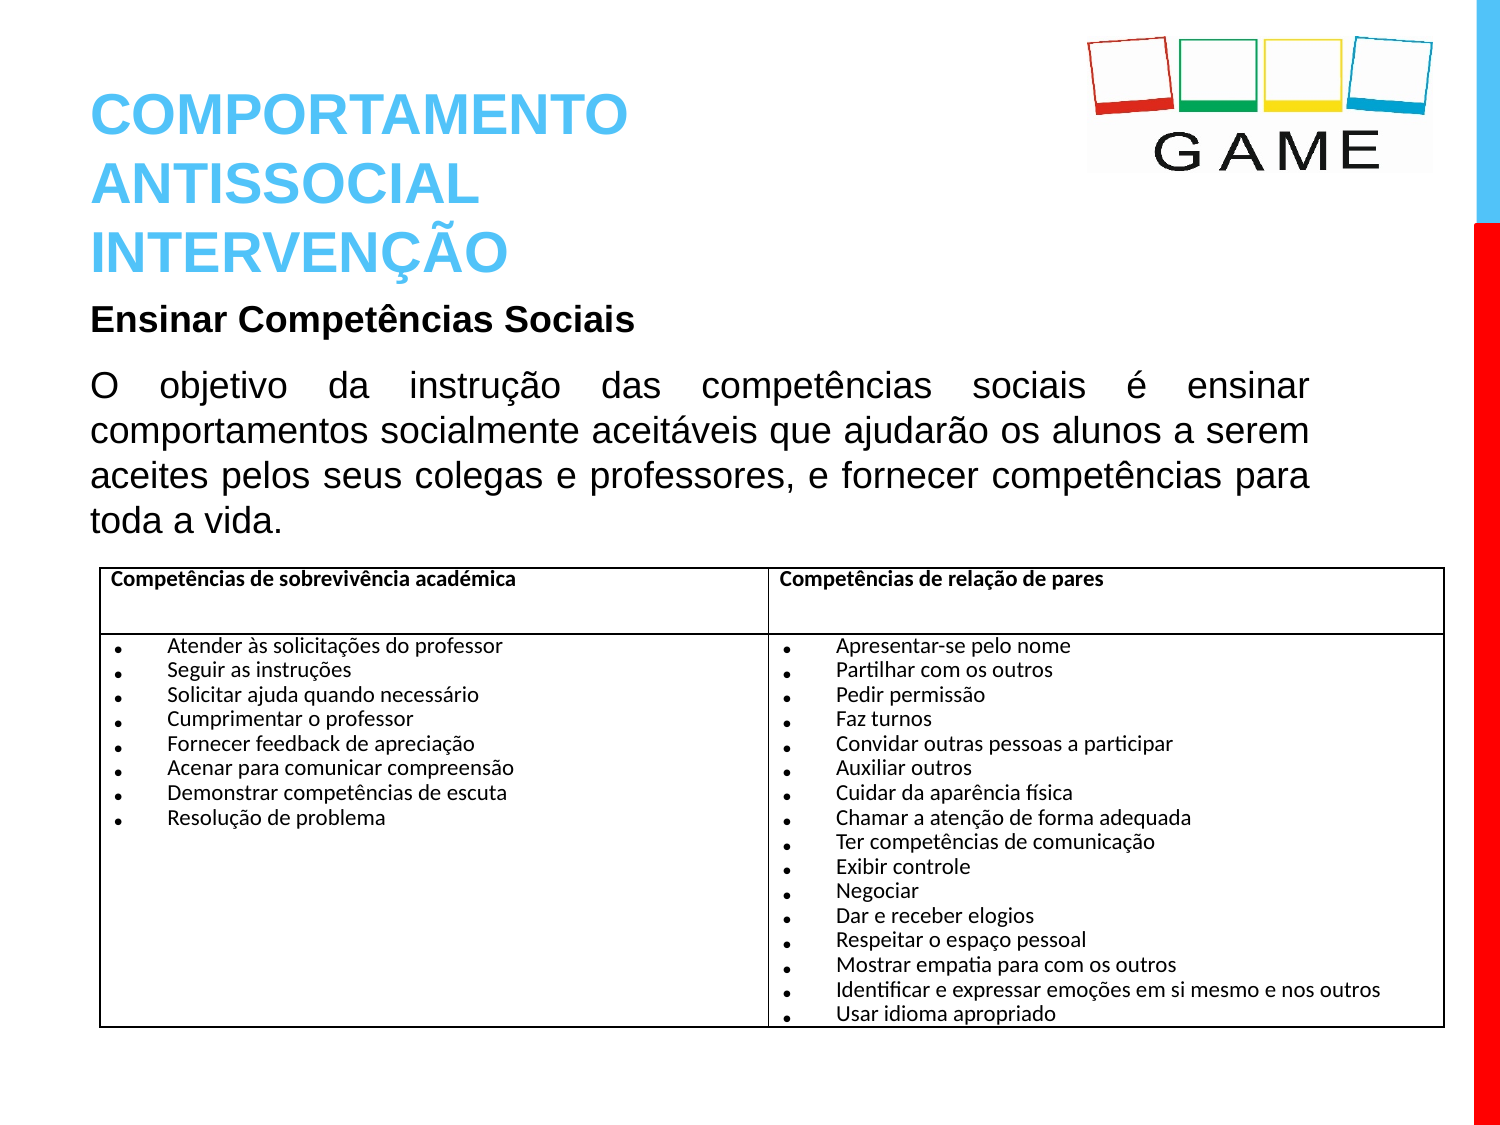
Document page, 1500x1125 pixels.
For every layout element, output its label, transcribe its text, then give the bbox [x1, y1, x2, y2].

table_cell Apresentar-se pelo nome Partilhar com os outros Pedir permissão Faz turnos Convidar outras pessoas a participar Auxiliar outros Cuidar da aparência física Chamar a atenção de forma adequada Ter competências de comunicação Exibir controle Negociar Dar e receber elogios Respeitar o espaço pessoal Mostrar empatia para com os outros Identificar e expressar emoções em si mesmo e nos outros Usar idioma apropriado [769, 635, 1443, 1026]
list Ensinar Competências Sociais O objetivo da instrução das competências sociais é ensinar comportamentos socialmente aceitáveis que ajudarão os alunos a serem aceites pelos seus colegas e professores, e fornecer competências para toda a vida. [75, 287, 1325, 1005]
table_header Competências de relação de pares [769, 569, 1443, 633]
picture [1087, 36, 1433, 173]
title COMPORTAMENTO ANTISSOCIAL INTERVENÇÃO [75, 66, 1025, 287]
table_header Competências de sobrevivência académica [101, 569, 768, 633]
table_cell Atender às solicitações do professor Seguir as instruções Solicitar ajuda quando necessário Cumprimentar o professor Fornecer feedback de apreciação Acenar para comunicar compreensão Demonstrar competências de escuta Resolução de problema [101, 635, 768, 1026]
